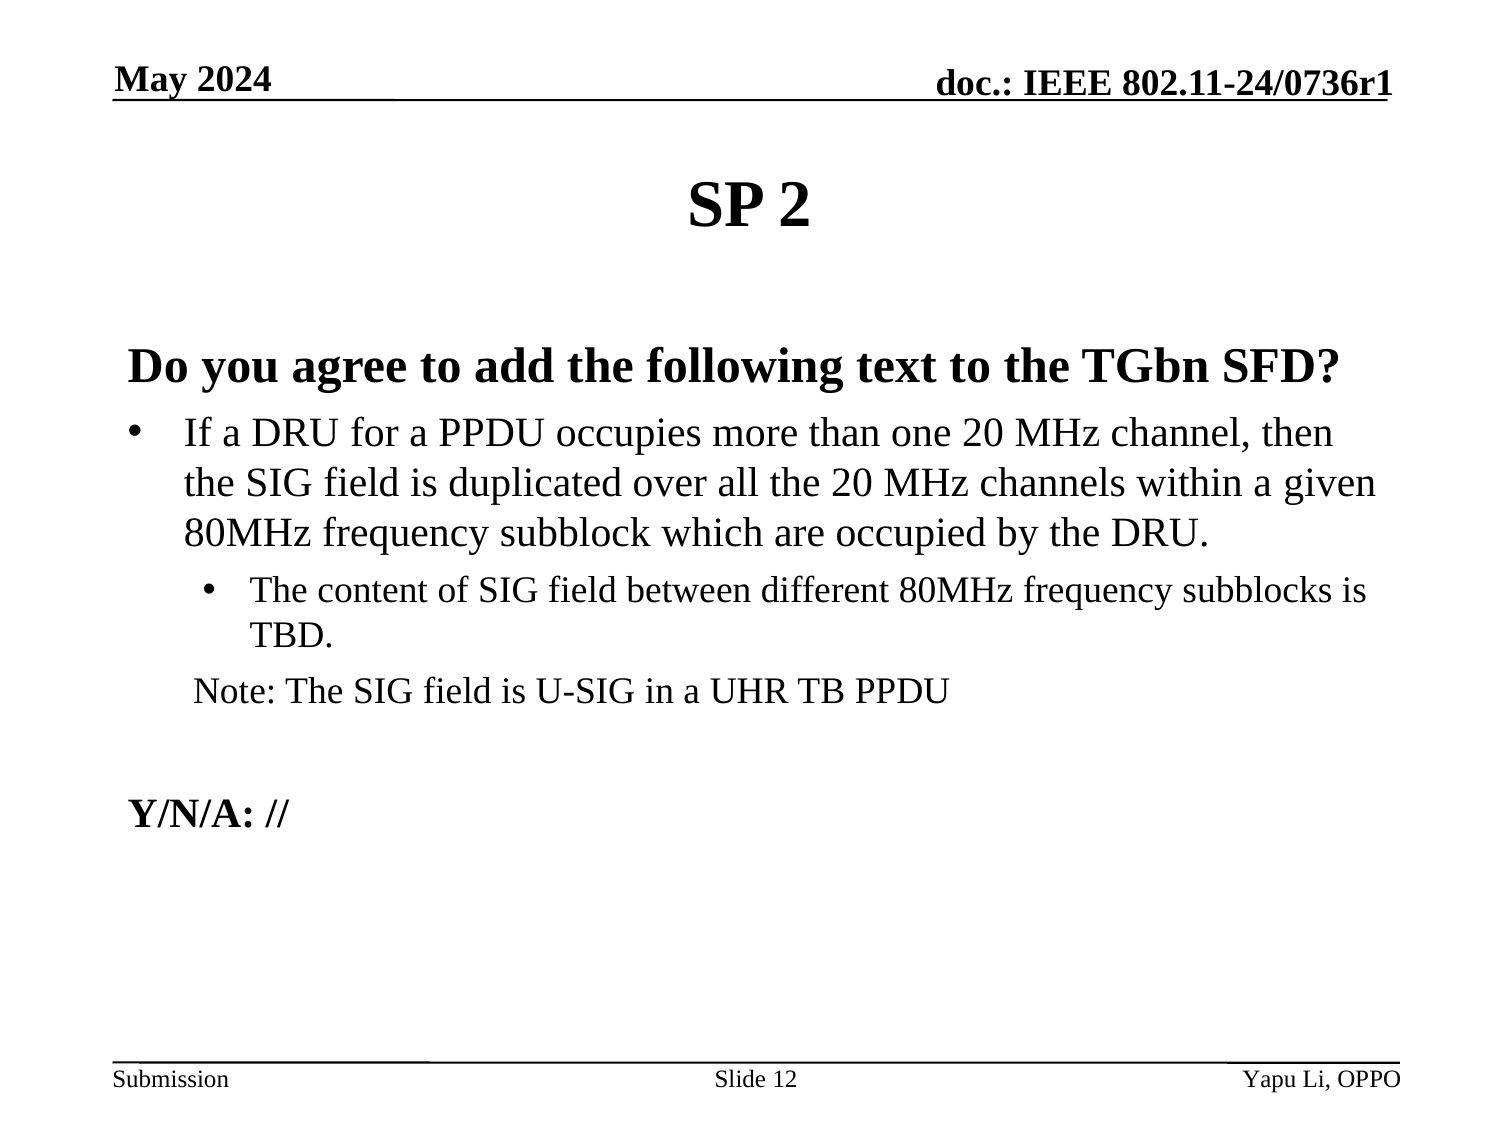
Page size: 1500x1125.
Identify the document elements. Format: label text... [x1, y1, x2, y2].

list Do you agree to add the following text to the TGbn SFD? If a DRU for a PPDU occupies more than one 20 MHz channel, then the SIG field is duplicated over all the 20 MHz channels within a given 80MHz frequency subblock which are occupied by the DRU. The content of SIG field between different 80MHz frequency subblocks is TBD. Note: The SIG field is U-SIG in a UHR TB PPDU Y/N/A: // [112, 324, 1400, 1000]
title SP 2 [112, 112, 1388, 288]
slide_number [114, 54, 423, 100]
slide_number Slide 12 [712, 1061, 800, 1123]
footer Yapu Li, OPPO [878, 1061, 1402, 1093]
